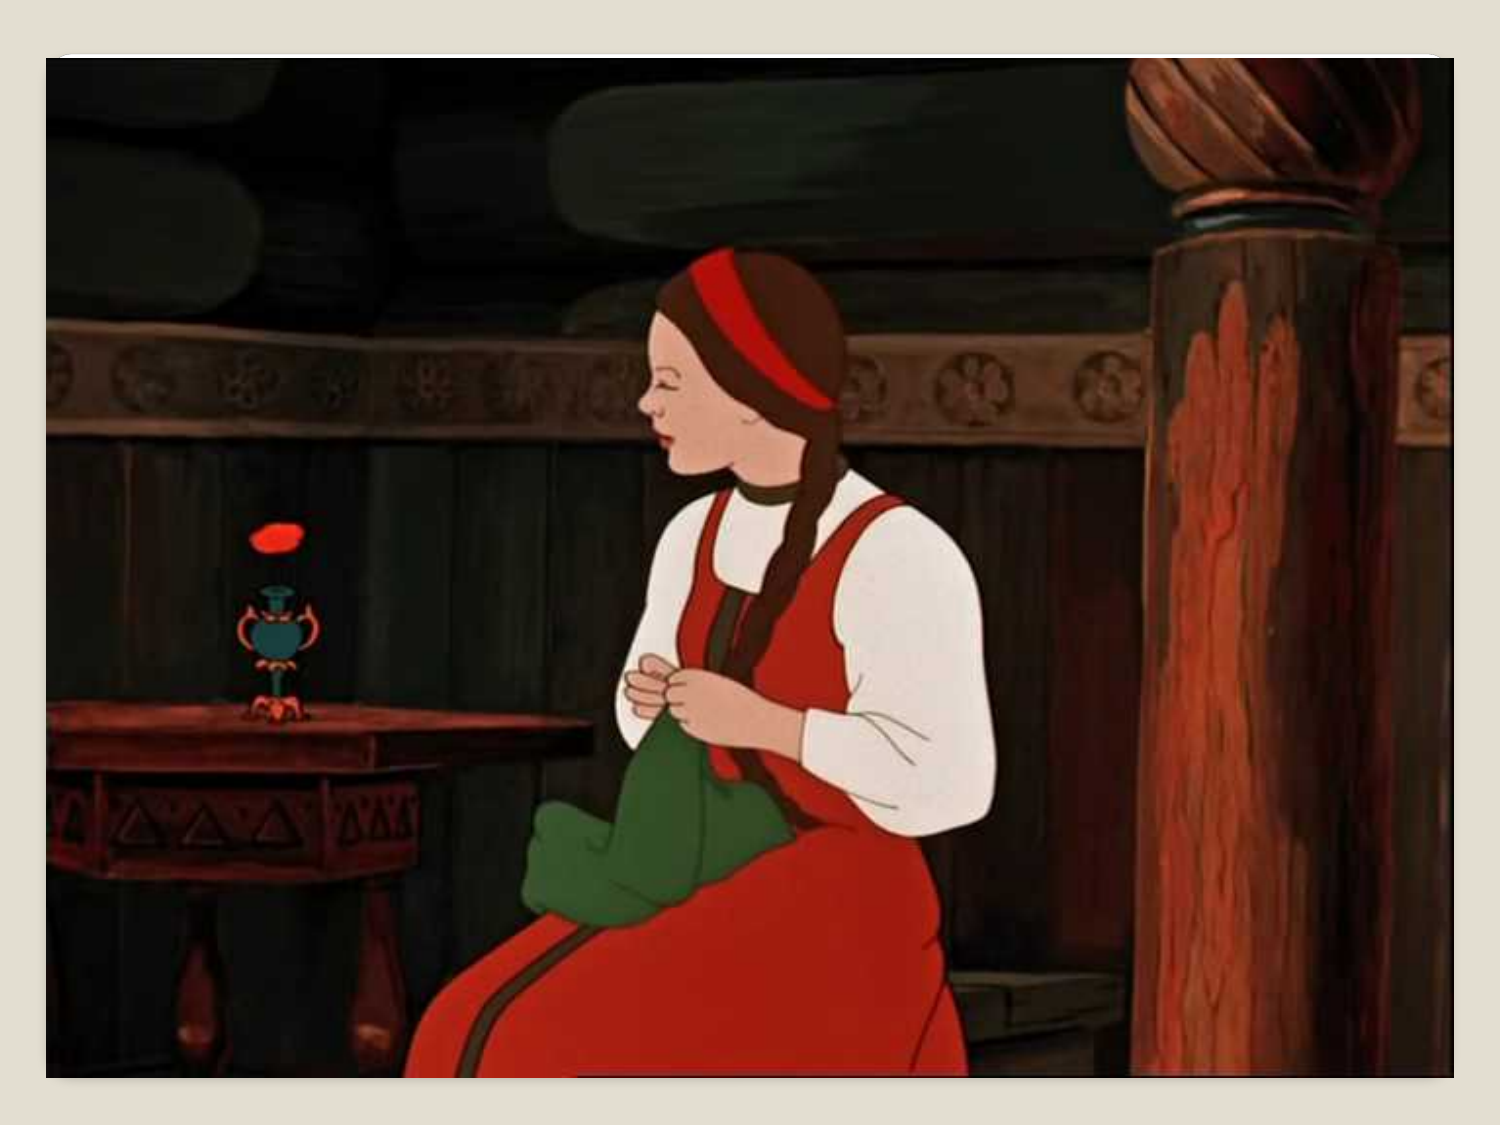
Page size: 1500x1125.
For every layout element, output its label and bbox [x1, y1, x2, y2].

picture [46, 58, 1454, 1079]
